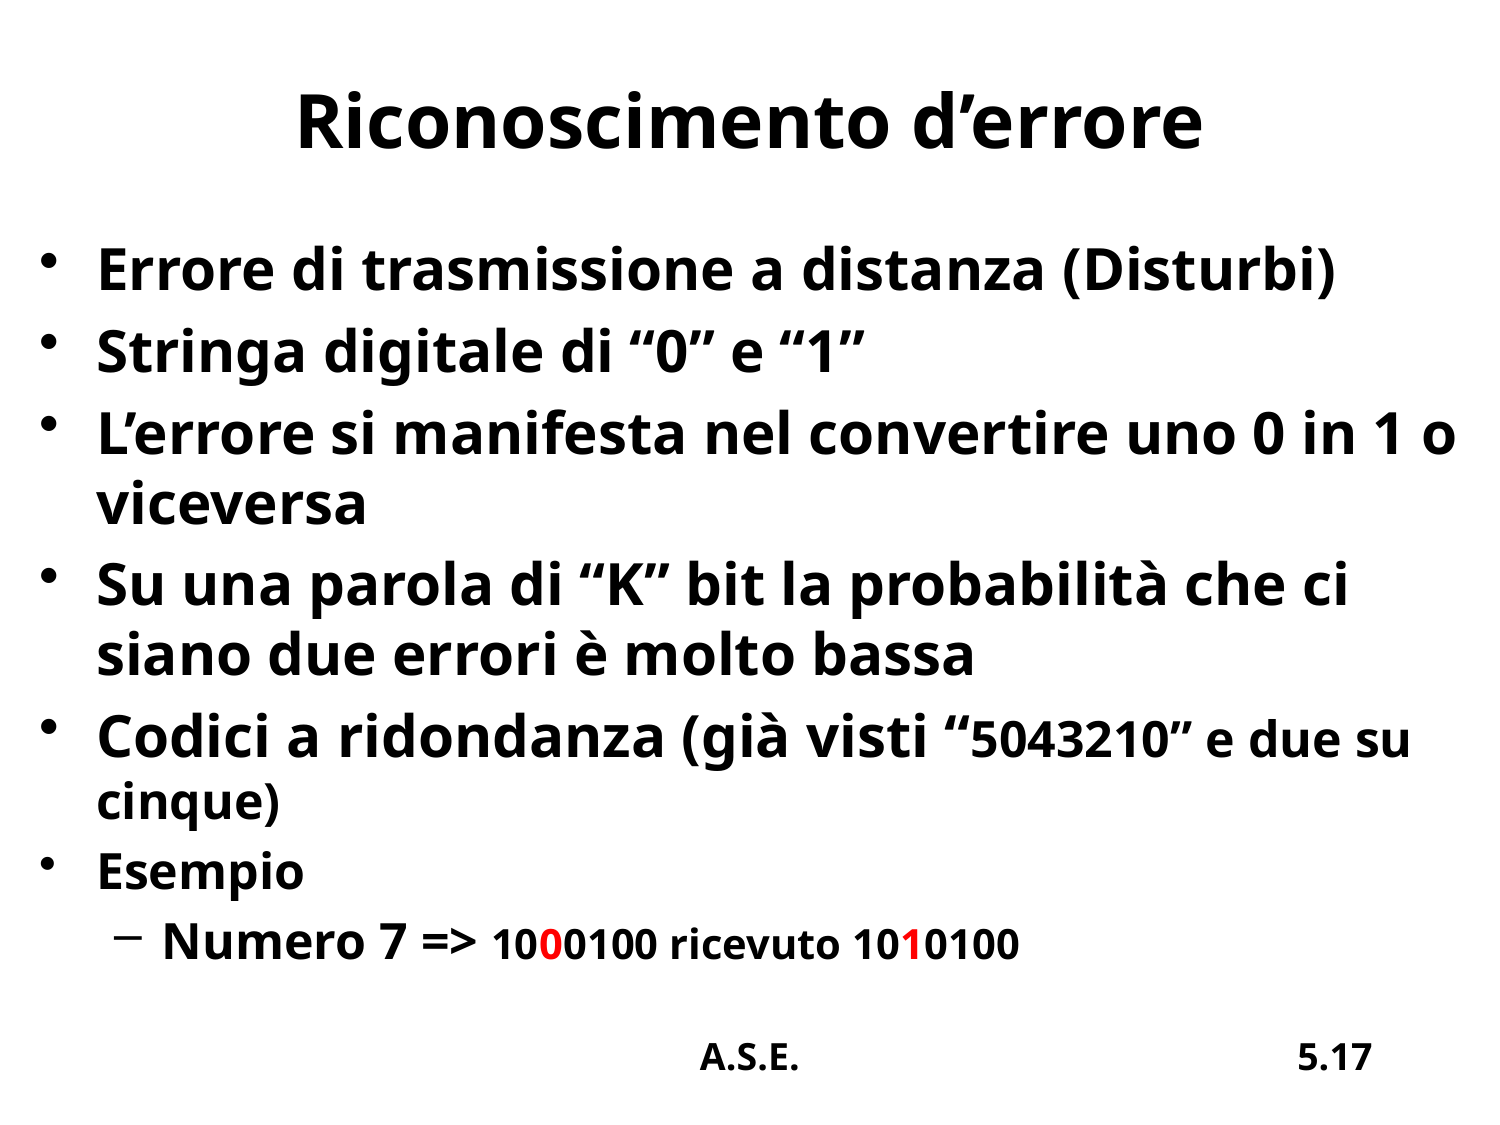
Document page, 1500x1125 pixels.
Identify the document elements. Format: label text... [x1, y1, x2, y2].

slide_number 5.17 [1074, 1024, 1388, 1101]
title Riconoscimento d’errore [24, 24, 1476, 213]
footer A.S.E. [512, 1024, 988, 1101]
list Errore di trasmissione a distanza (Disturbi) Stringa digitale di “0” e “1” L’errore si manifesta nel convertire uno 0 in 1 o viceversa Su una parola di “K” bit la probabilità che ci siano due errori è molto bassa Codici a ridondanza (già visti “5043210” e due su cinque) Esempio Numero 7 => 1000100 ricevuto 1010100 [24, 224, 1476, 1001]
